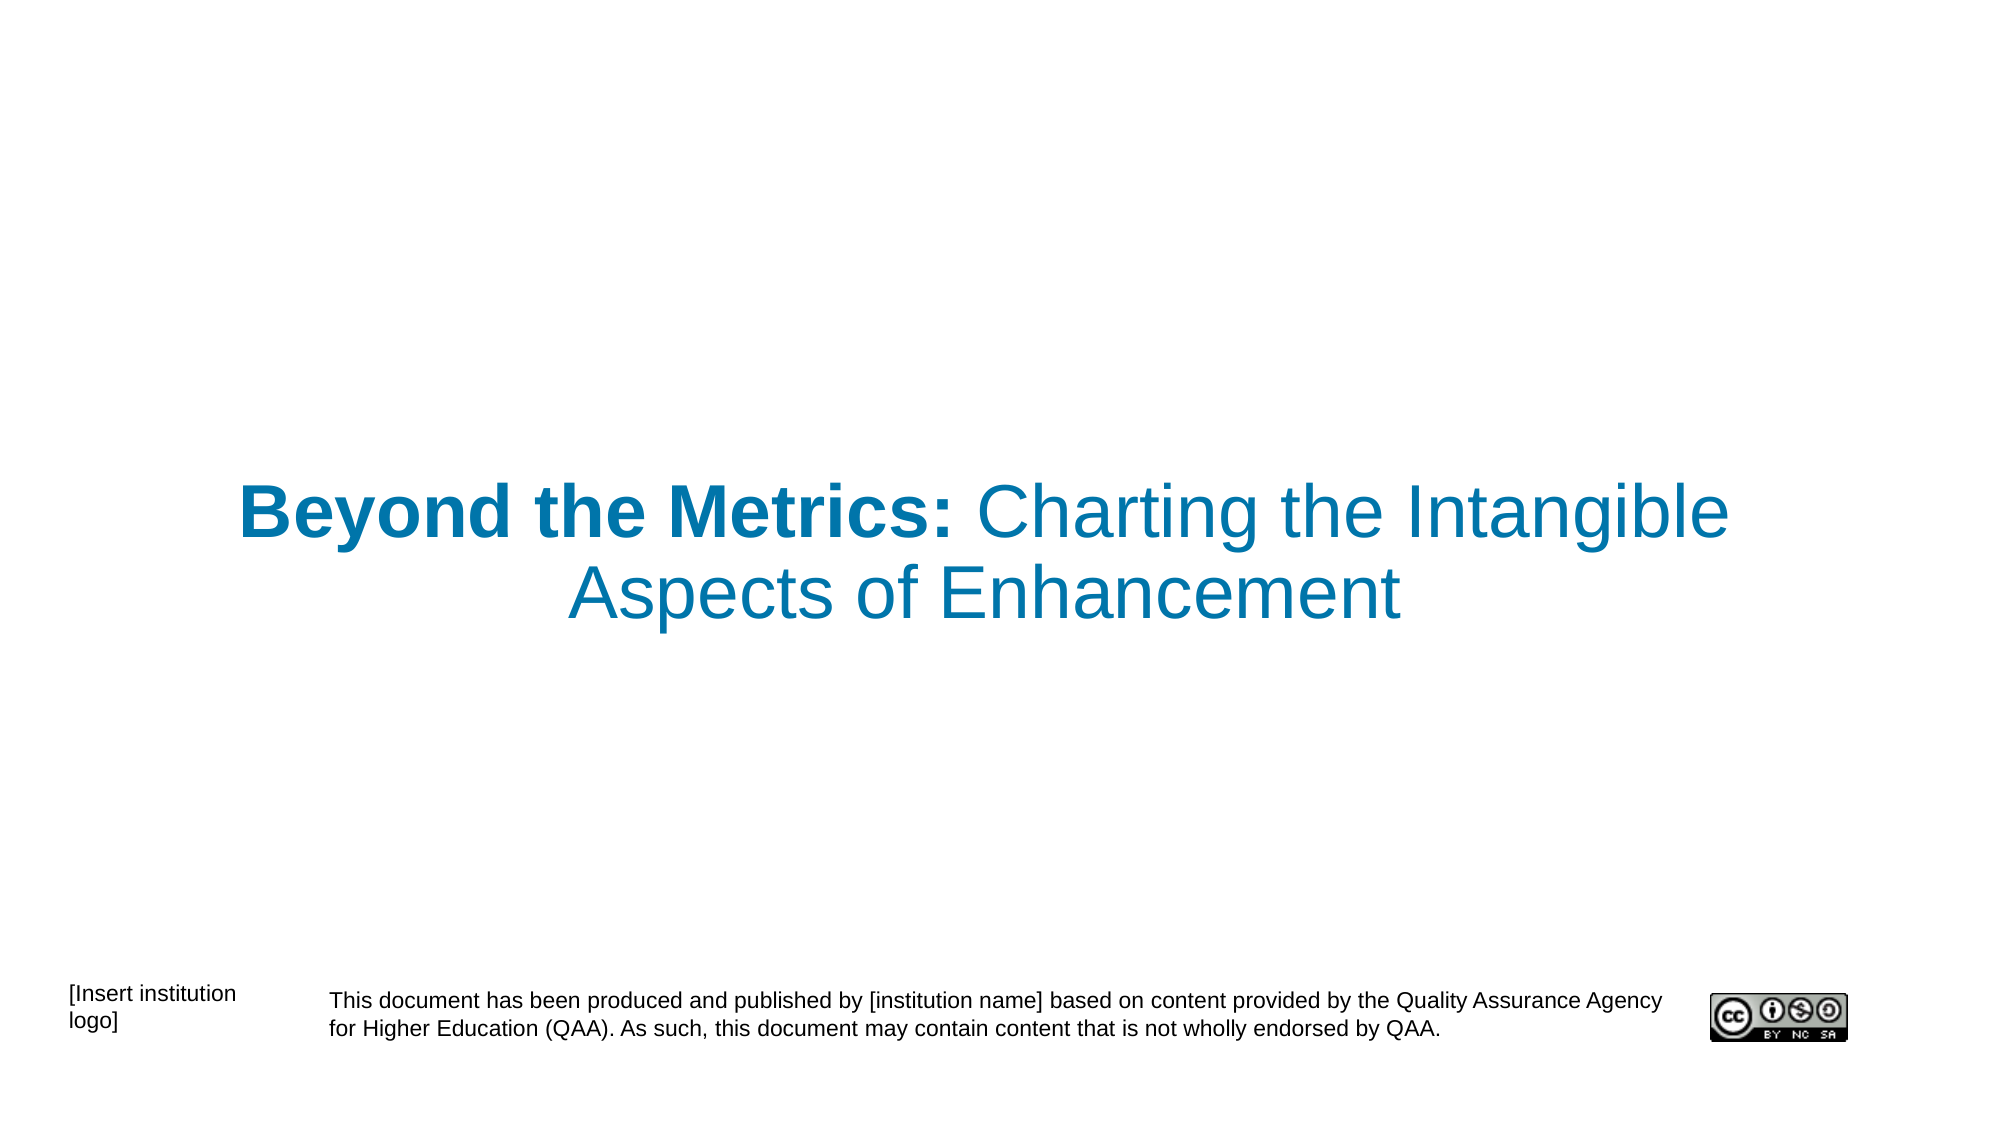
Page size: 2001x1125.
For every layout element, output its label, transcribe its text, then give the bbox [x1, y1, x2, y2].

picture [1710, 993, 1848, 1042]
title Beyond the Metrics: Charting the Intangible Aspects of Enhancement [122, 464, 1848, 683]
